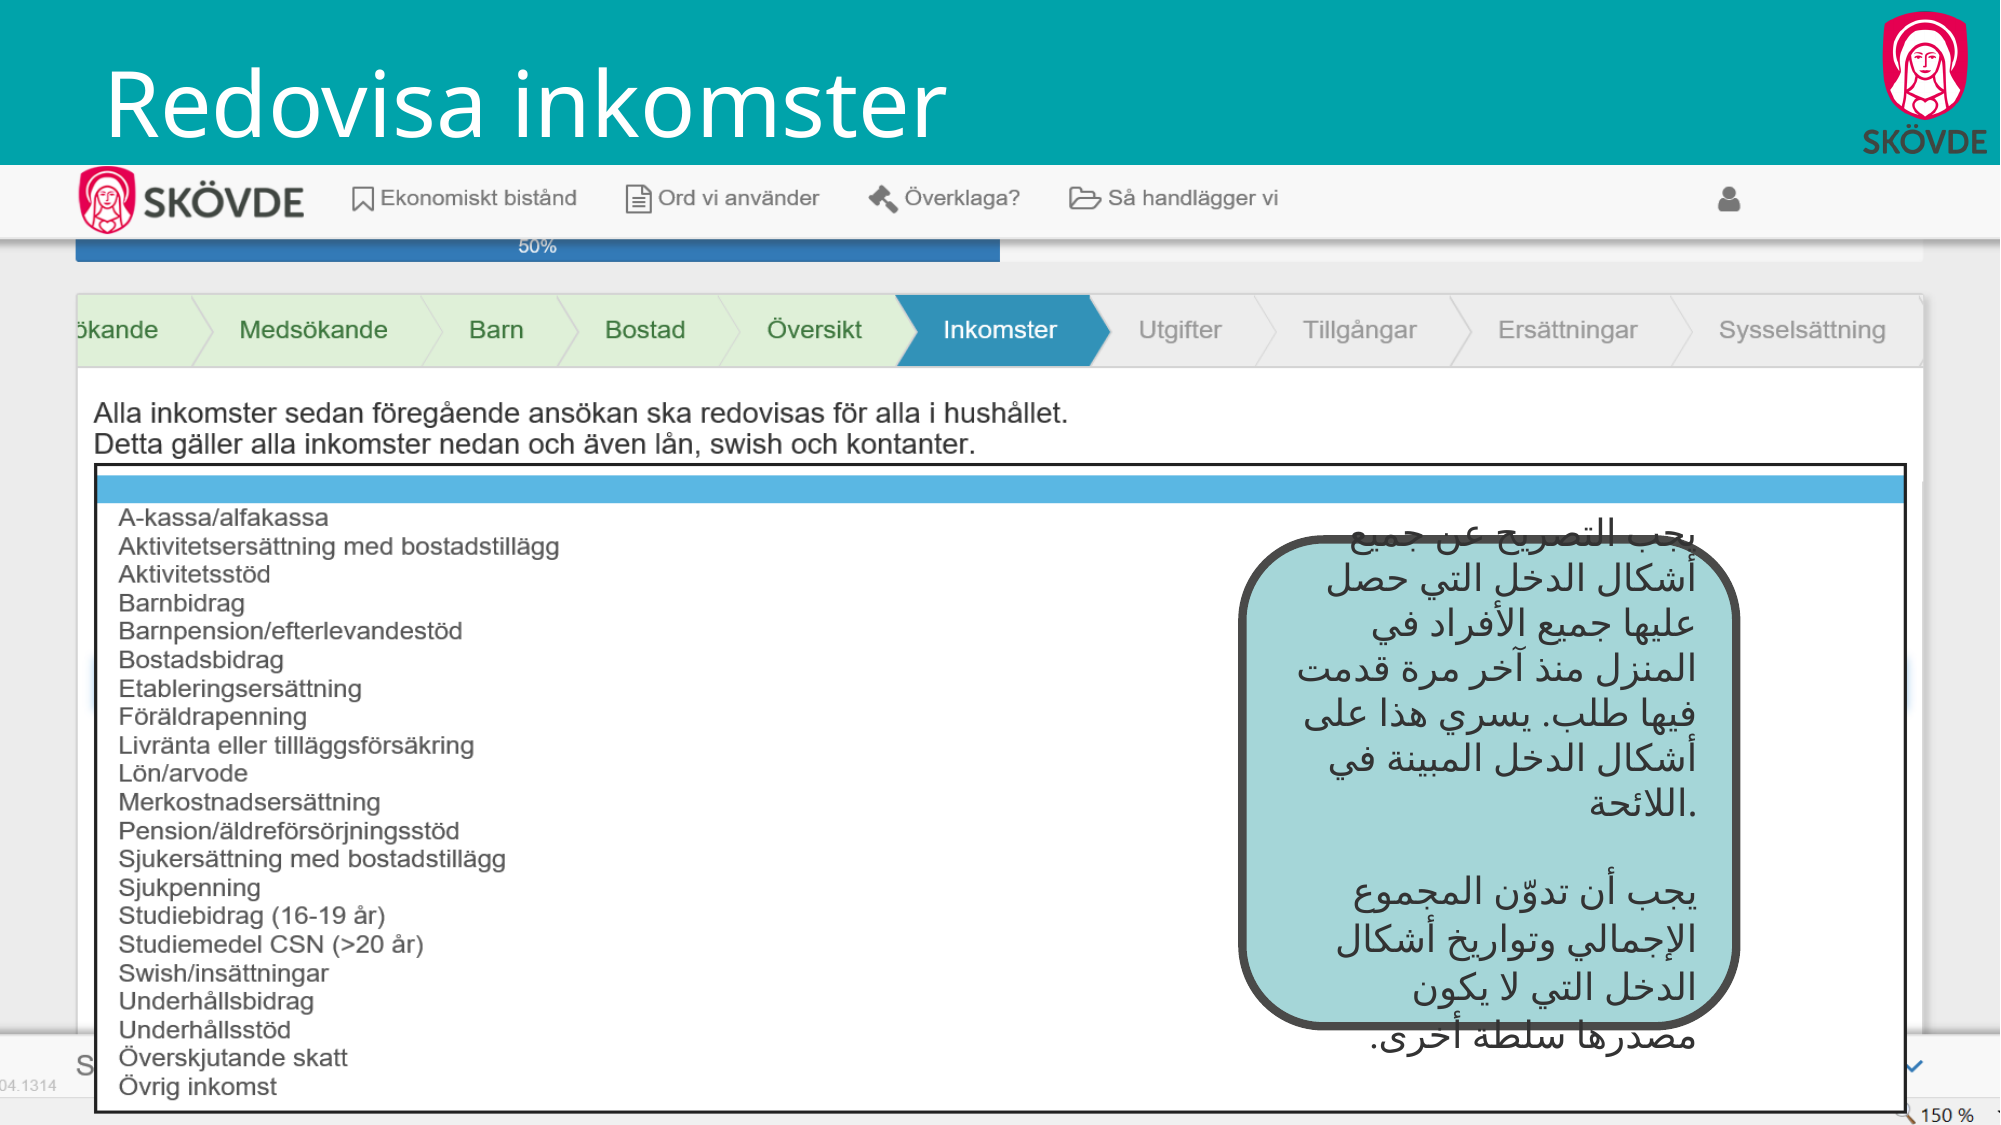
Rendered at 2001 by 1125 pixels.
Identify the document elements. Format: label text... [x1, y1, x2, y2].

text_box Redovisa inkomster [88, 0, 1633, 165]
picture [0, 0, 2000, 1125]
